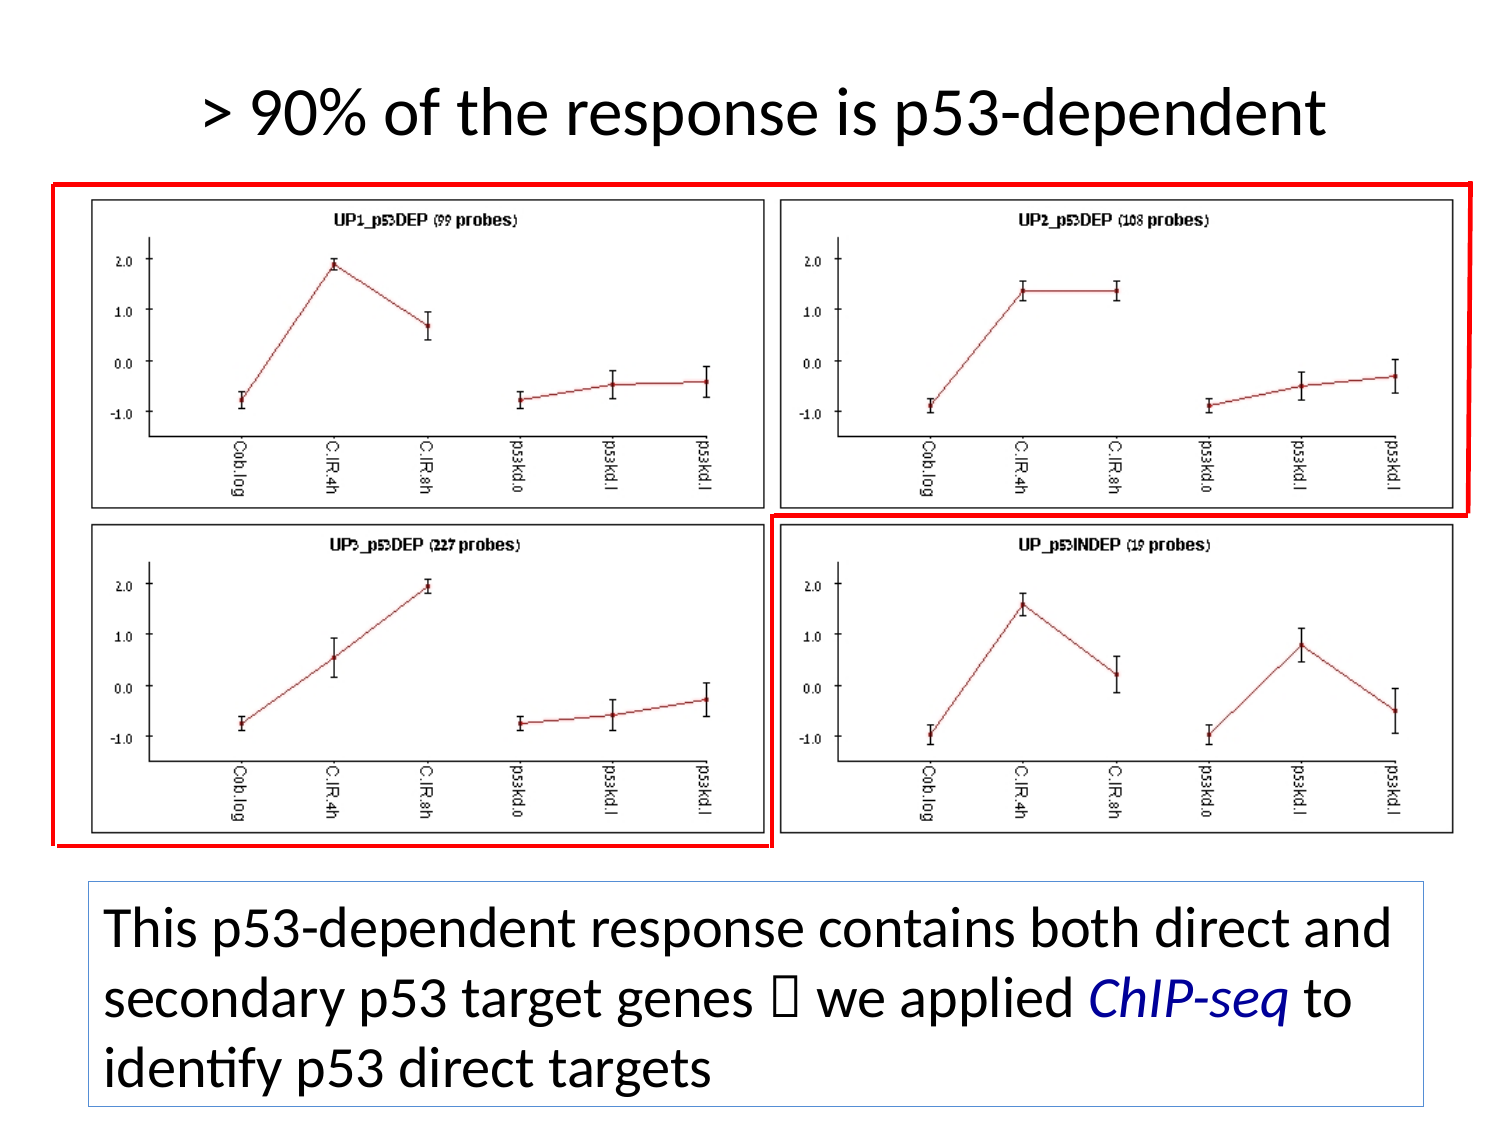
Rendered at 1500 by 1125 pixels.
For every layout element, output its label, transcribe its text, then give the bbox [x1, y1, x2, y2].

title > 90% of the response is p53-dependent [88, 30, 1439, 179]
text_box This p53-dependent response contains both direct and secondary p53 target genes  we applied ChIP-seq to identify p53 direct targets [88, 919, 1424, 1107]
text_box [52, 181, 1471, 910]
